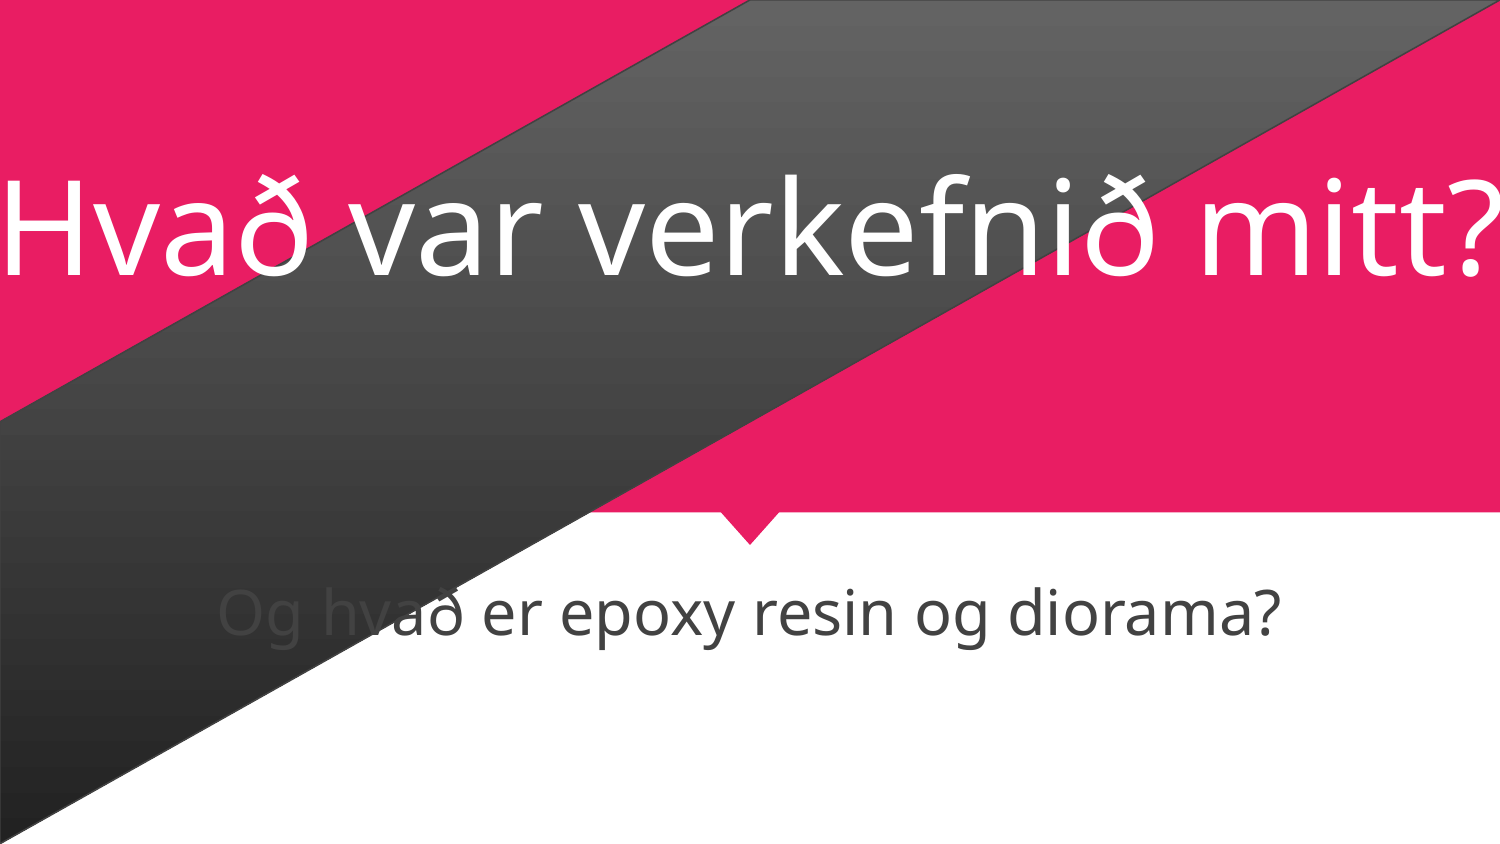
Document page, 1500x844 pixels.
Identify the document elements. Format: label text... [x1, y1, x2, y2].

title Hvað var verkefnið mitt? [0, 78, 1500, 329]
text_box [0, 329, 915, 844]
text_box [611, 0, 1500, 78]
subtitle Og hvað er epoxy resin og diorama? [51, 552, 1449, 669]
